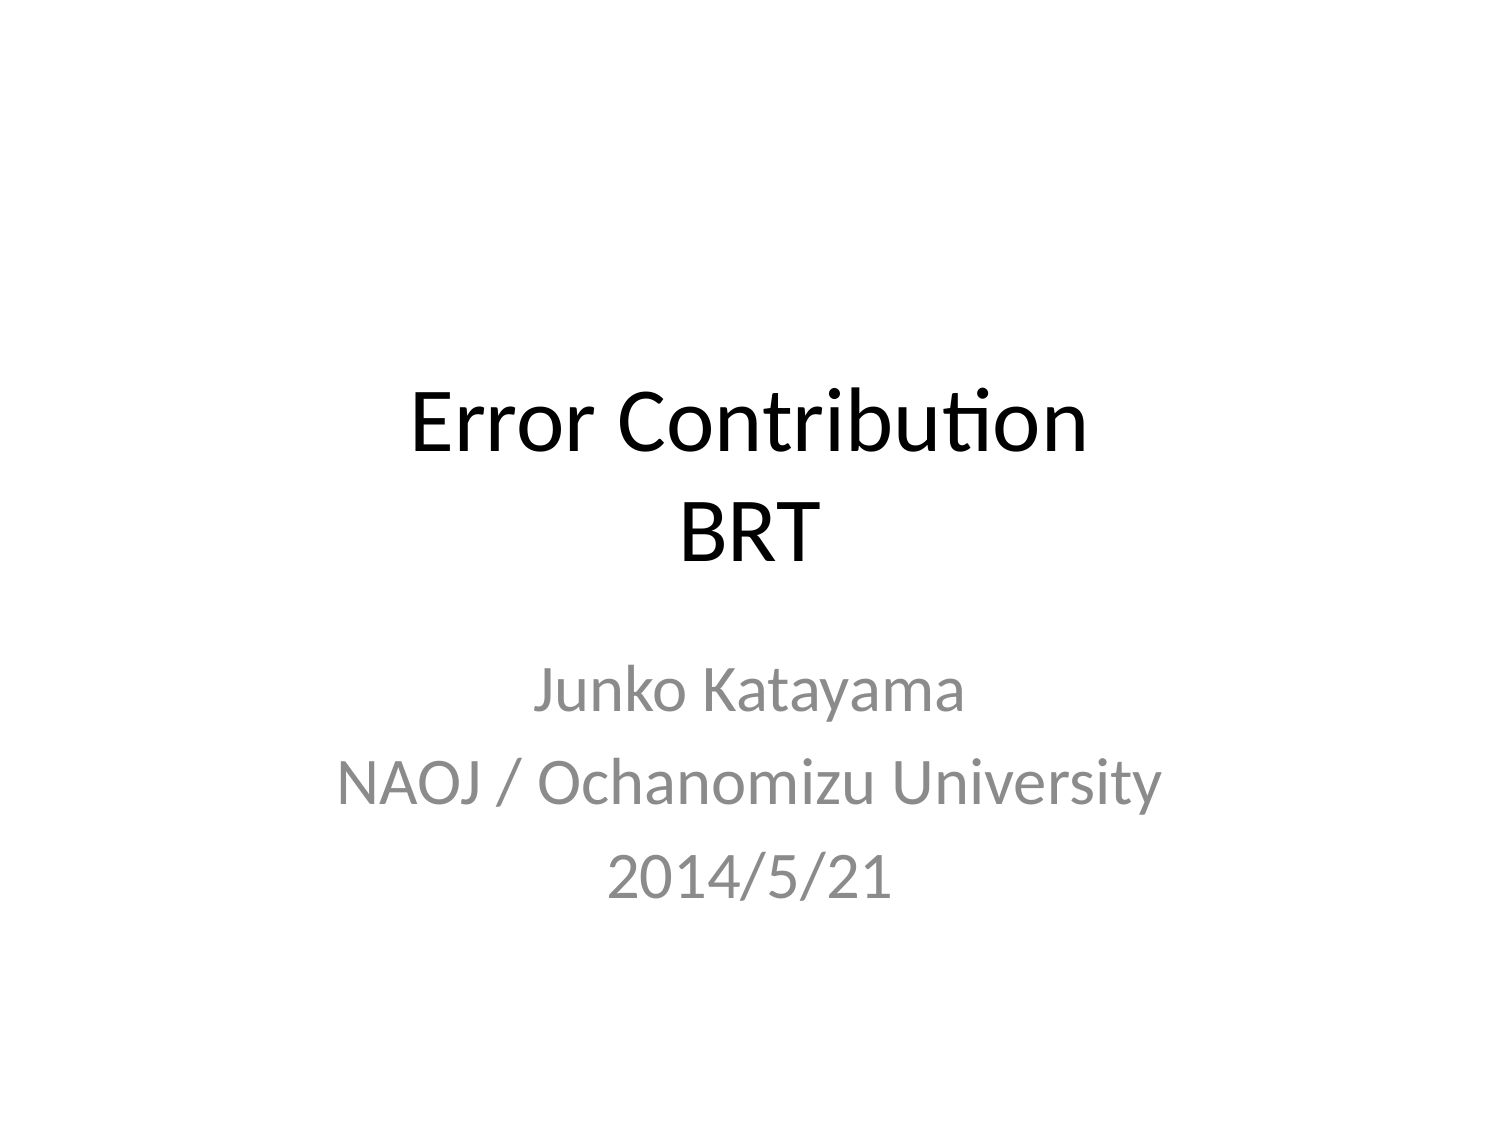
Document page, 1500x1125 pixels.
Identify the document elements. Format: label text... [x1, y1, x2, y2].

subtitle Junko Katayama NAOJ / Ochanomizu University 2014/5/21 [225, 637, 1275, 925]
title Error Contribution BRT [112, 349, 1388, 591]
